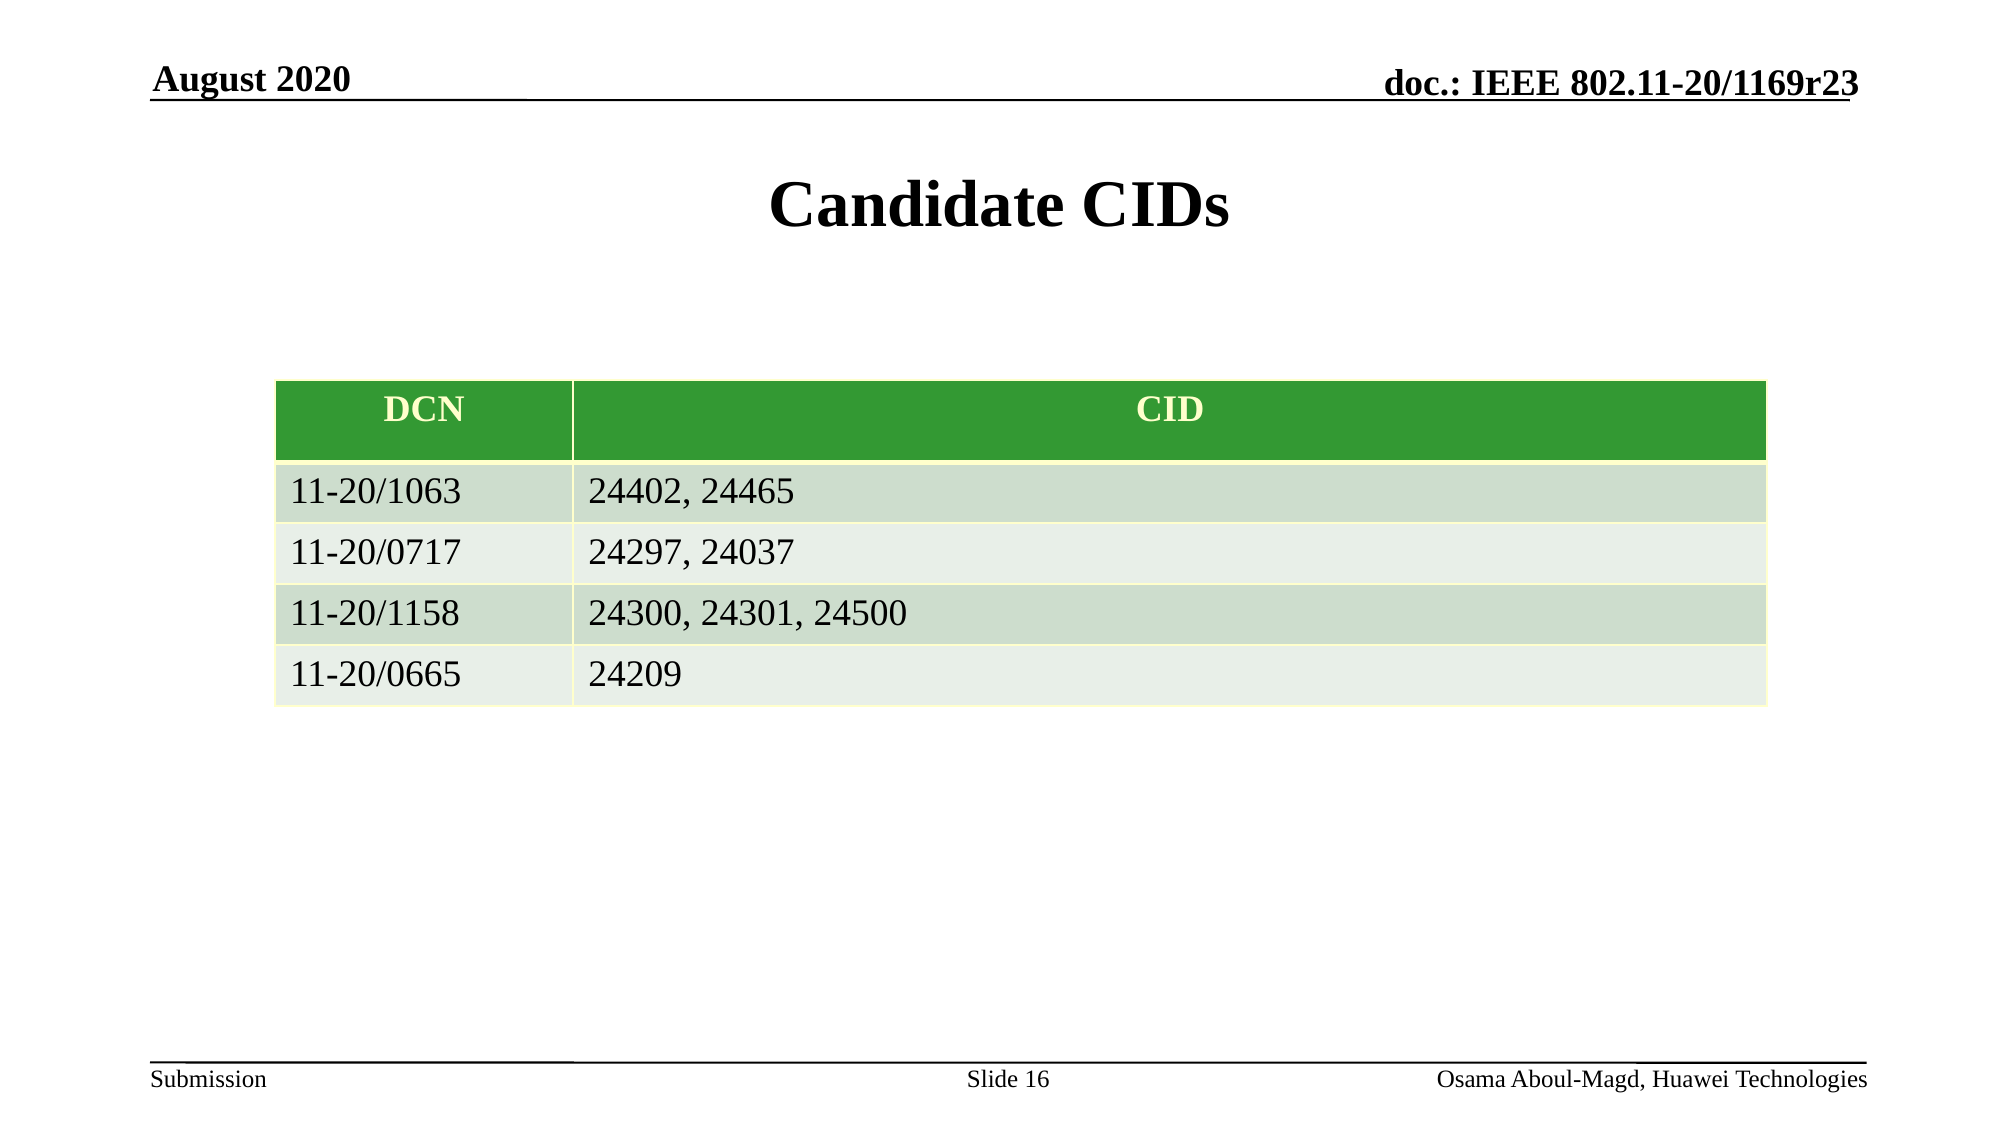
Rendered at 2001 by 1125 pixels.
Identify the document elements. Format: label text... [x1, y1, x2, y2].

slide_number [152, 54, 563, 100]
table_cell 11-20/1063 [276, 465, 572, 522]
table_cell 11-20/1158 [276, 585, 572, 644]
footer Osama Aboul-Magd, Huawei Technologies [1171, 1061, 1869, 1093]
table_cell 24297, 24037 [574, 524, 1766, 583]
slide_number Slide 16 [950, 1061, 1067, 1123]
table_cell 11-20/0665 [276, 646, 572, 705]
table_header DCN [276, 381, 572, 460]
title Candidate CIDs [149, 112, 1850, 288]
table_cell 11-20/0717 [276, 524, 572, 583]
table_header CID [574, 381, 1766, 460]
table_cell 24300, 24301, 24500 [574, 585, 1766, 644]
table_cell 24209 [574, 646, 1766, 705]
table_cell 24402, 24465 [574, 465, 1766, 522]
